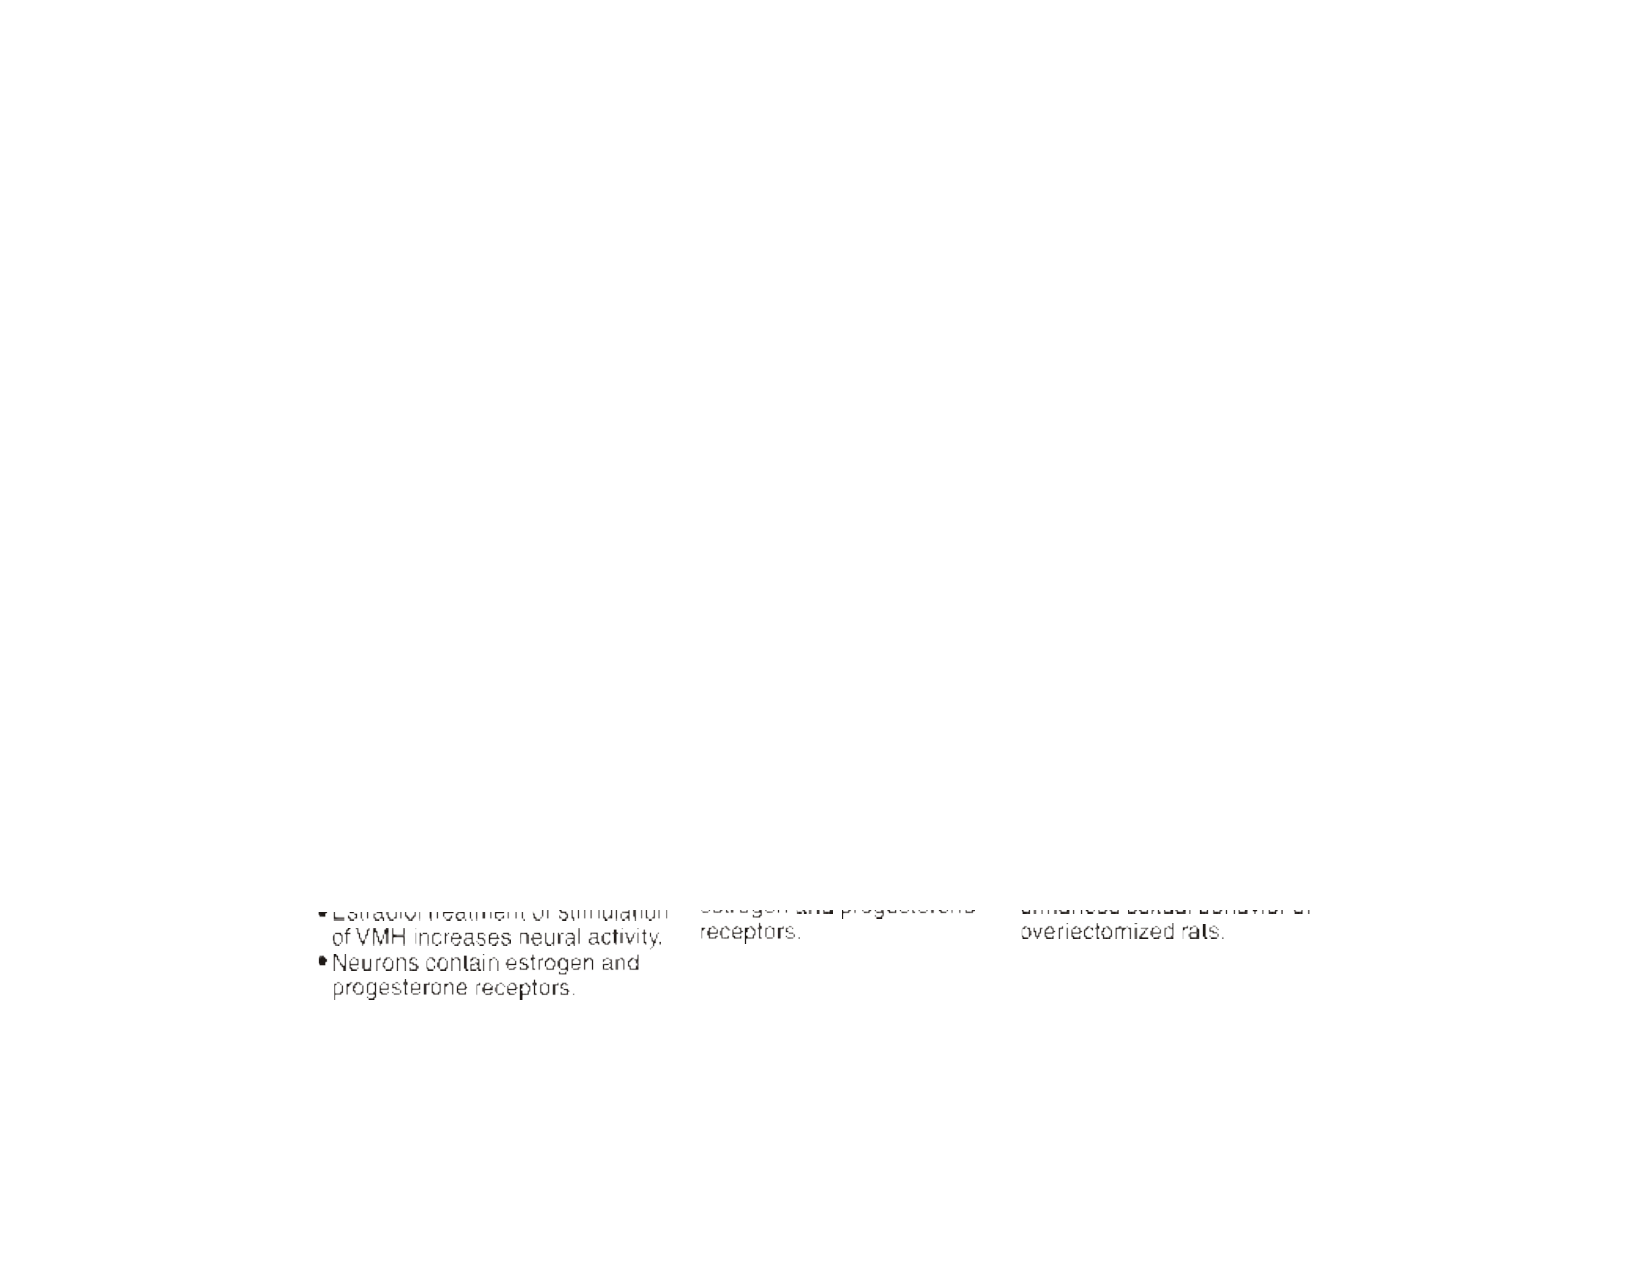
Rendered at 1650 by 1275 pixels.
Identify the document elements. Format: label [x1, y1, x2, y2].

text_box [476, 928, 661, 1000]
text_box [800, 910, 833, 914]
text_box [1182, 924, 1224, 939]
text_box [1128, 910, 1191, 914]
text_box [1021, 923, 1174, 940]
text_box [318, 912, 421, 921]
text_box [1199, 910, 1283, 914]
text_box [559, 910, 668, 921]
text_box [532, 910, 549, 921]
text_box [426, 954, 476, 971]
text_box [429, 912, 525, 921]
text_box [318, 954, 419, 971]
text_box [334, 979, 468, 1000]
text_box [415, 928, 476, 946]
text_box [701, 910, 800, 944]
text_box [332, 928, 405, 946]
text_box [842, 910, 975, 919]
text_box [1293, 910, 1310, 914]
text_box [1021, 910, 1119, 914]
